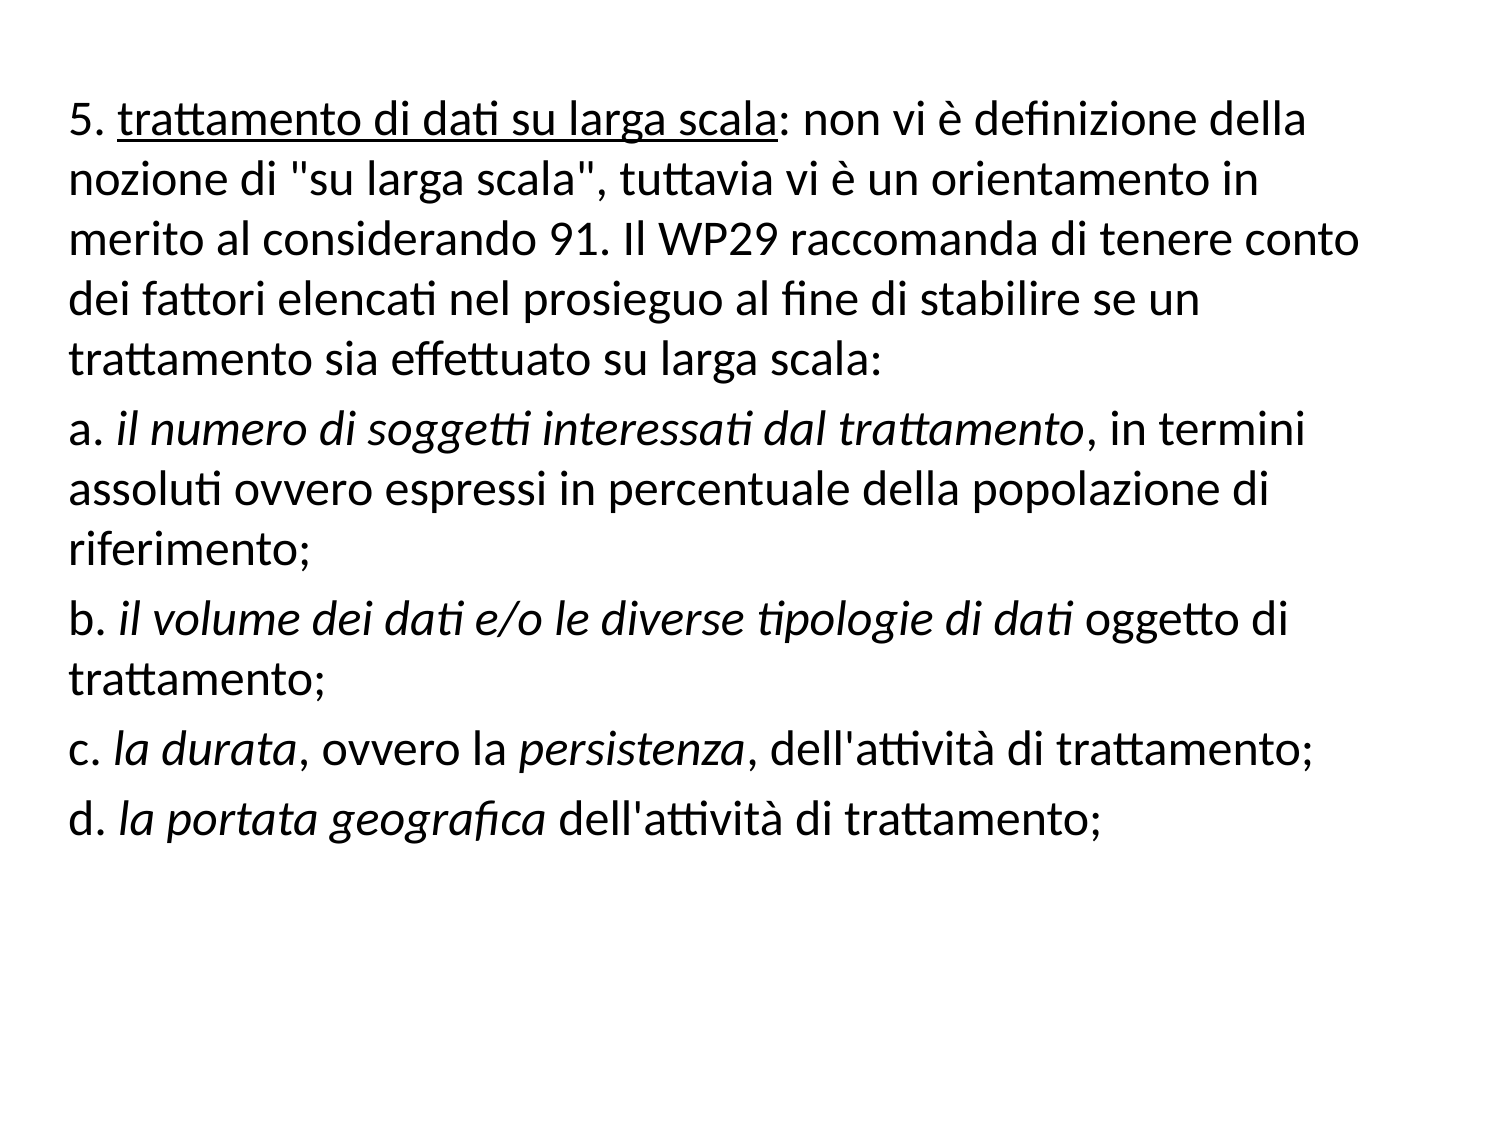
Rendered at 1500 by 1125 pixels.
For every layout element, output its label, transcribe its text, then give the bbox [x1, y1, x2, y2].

list 5. trattamento di dati su larga scala: non vi è definizione della nozione di "su larga scala", tuttavia vi è un orientamento in merito al considerando 91. Il WP29 raccomanda di tenere conto dei fattori elencati nel prosieguo al fine di stabilire se un trattamento sia effettuato su larga scala: a. il numero di soggetti interessati dal trattamento, in termini assoluti ovvero espressi in percentuale della popolazione di riferimento; b. il volume dei dati e/o le diverse tipologie di dati oggetto di trattamento; c. la durata, ovvero la persistenza, dell'attività di trattamento; d. la portata geografica dell'attività di trattamento; [53, 78, 1404, 906]
